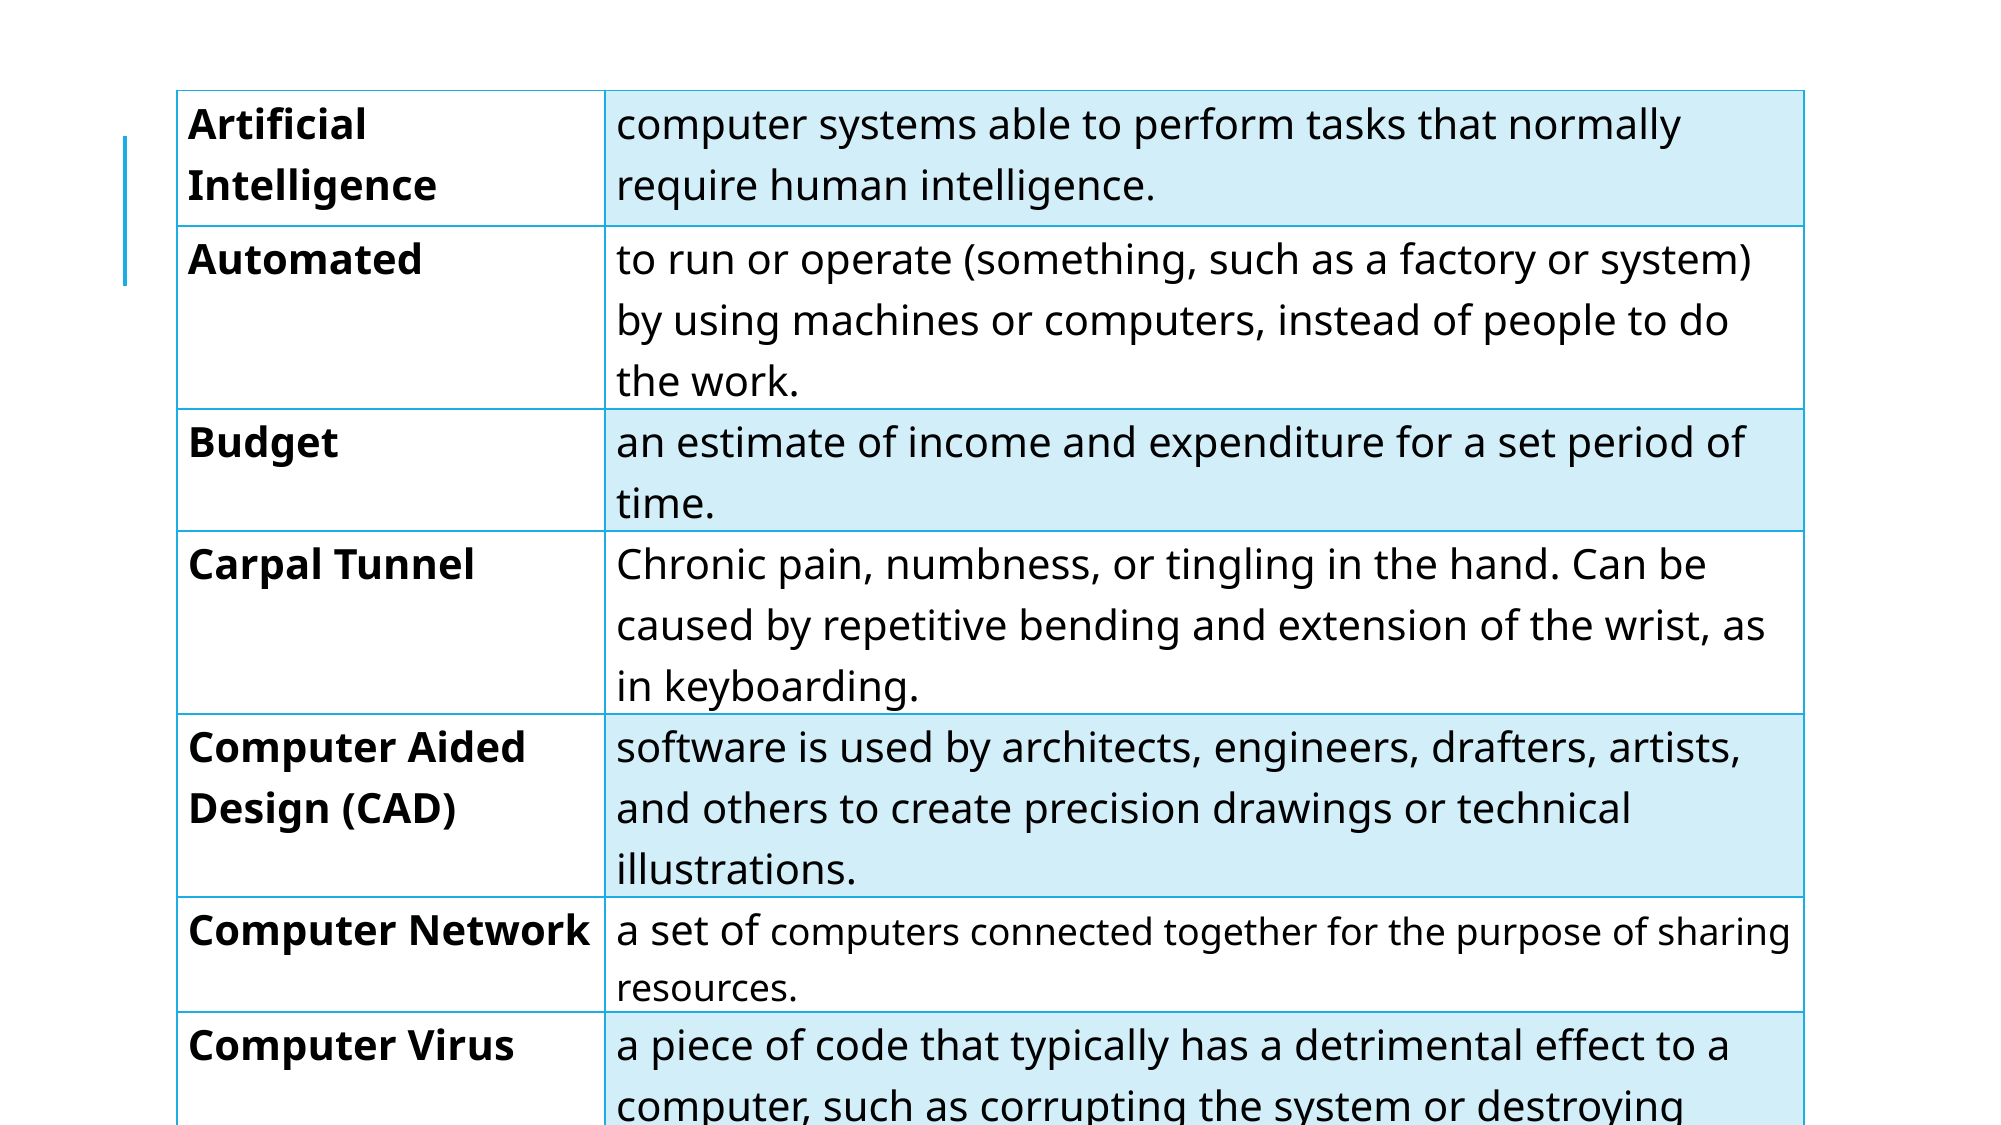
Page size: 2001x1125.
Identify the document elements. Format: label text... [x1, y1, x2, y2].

table_cell software is used by architects, engineers, drafters, artists, and others to create precision drawings or technical illustrations. [606, 715, 1803, 896]
table_cell Chronic pain, numbness, or tingling in the hand. Can be caused by repetitive bending and extension of the wrist, as in keyboarding. [606, 532, 1803, 713]
table_header Artificial Intelligence [178, 91, 604, 225]
table_cell Computer Virus [178, 1013, 604, 1125]
table_cell an estimate of income and expenditure for a set period of time. [606, 410, 1803, 530]
table_cell Carpal Tunnel [178, 532, 604, 713]
table_cell Budget [178, 410, 604, 530]
table_cell to run or operate (something, such as a factory or system) by using machines or computers, instead of people to do the work. [606, 227, 1803, 408]
table_cell Computer Network [178, 898, 604, 1011]
table_cell a set of computers connected together for the purpose of sharing resources. [606, 898, 1803, 1011]
table_cell a piece of code that typically has a detrimental effect to a computer, such as corrupting the system or destroying data. [606, 1013, 1803, 1125]
table_cell Computer Aided Design (CAD) [178, 715, 604, 896]
table_cell Automated [178, 227, 604, 408]
table_header computer systems able to perform tasks that normally require human intelligence. [606, 91, 1803, 225]
